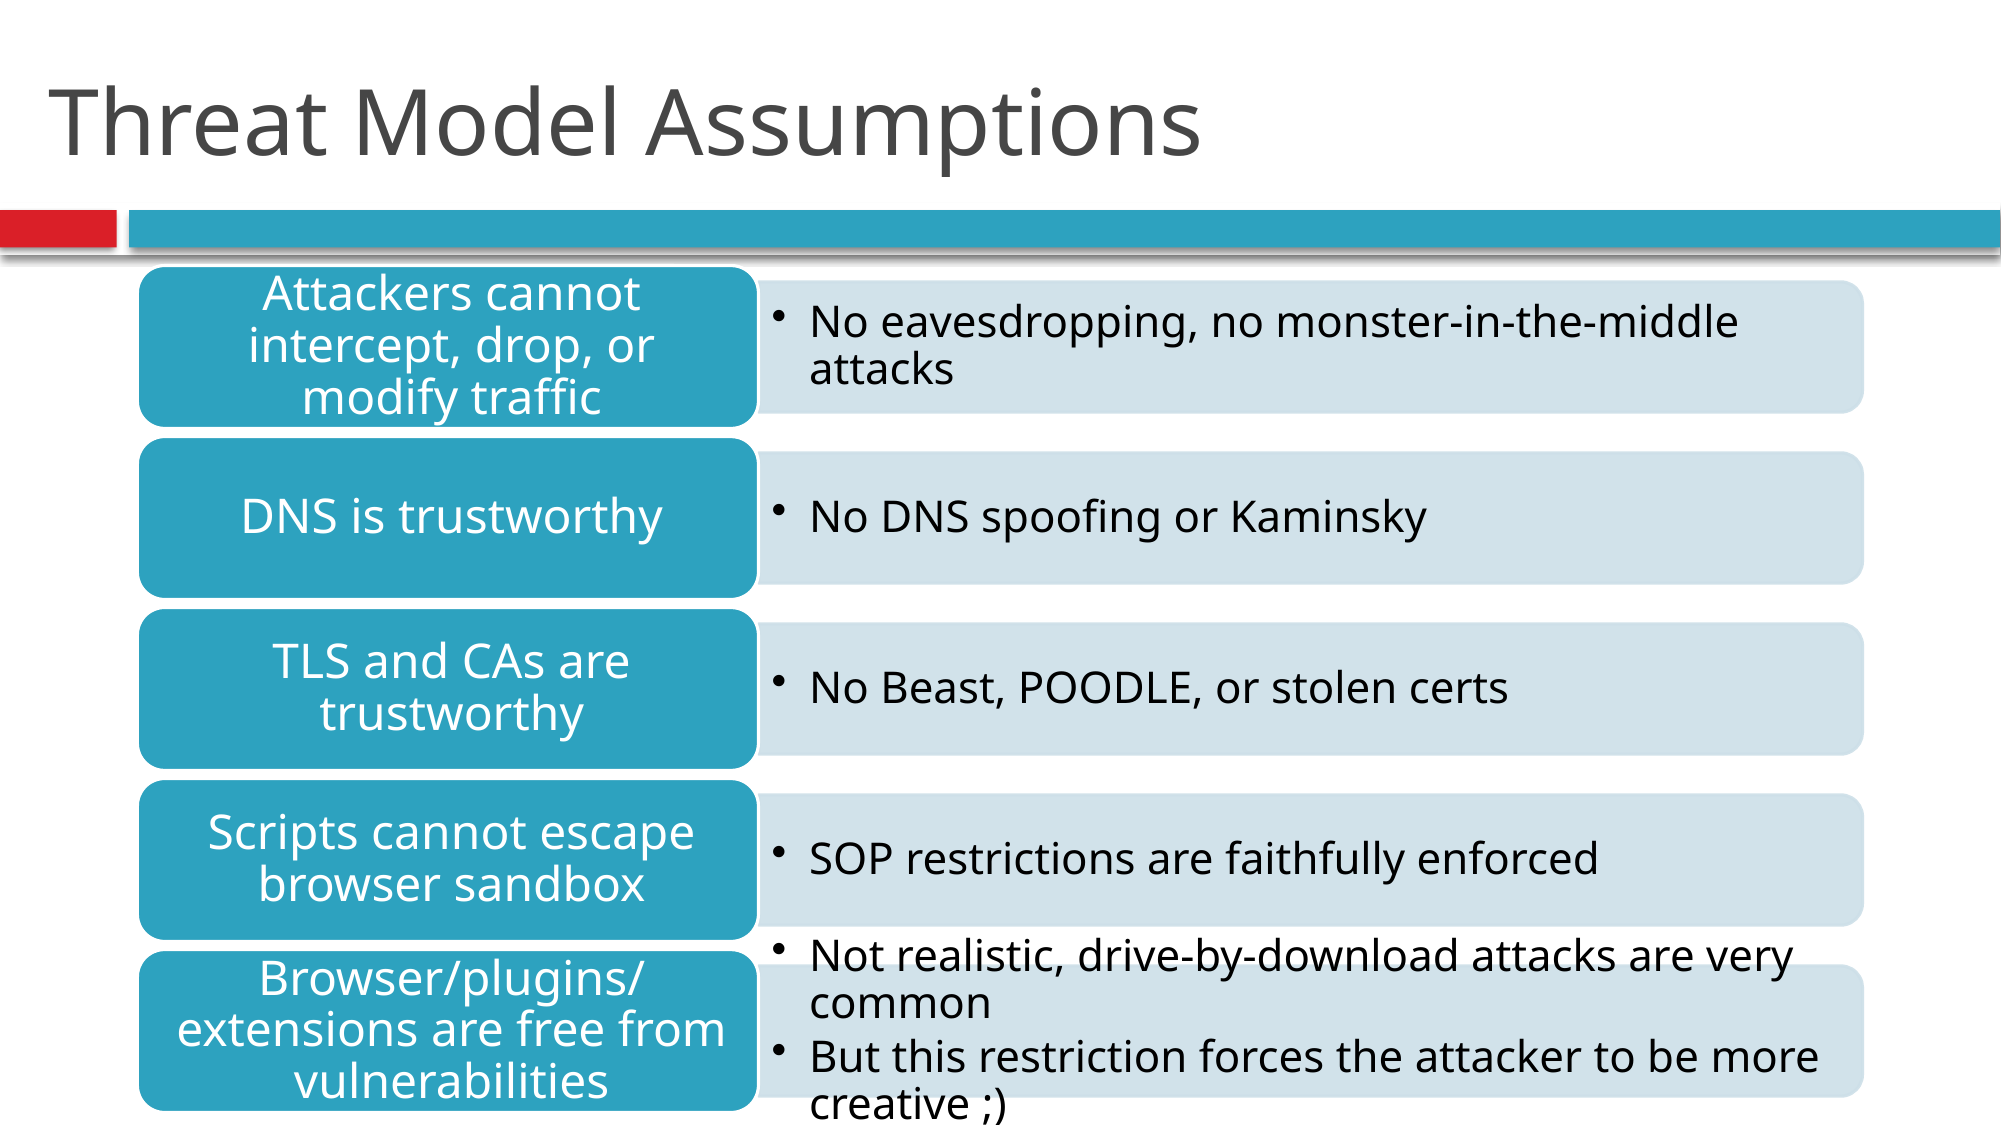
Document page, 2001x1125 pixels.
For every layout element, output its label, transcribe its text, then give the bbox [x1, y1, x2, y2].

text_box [137, 264, 1863, 1114]
title Threat Model Assumptions [33, 37, 1967, 200]
